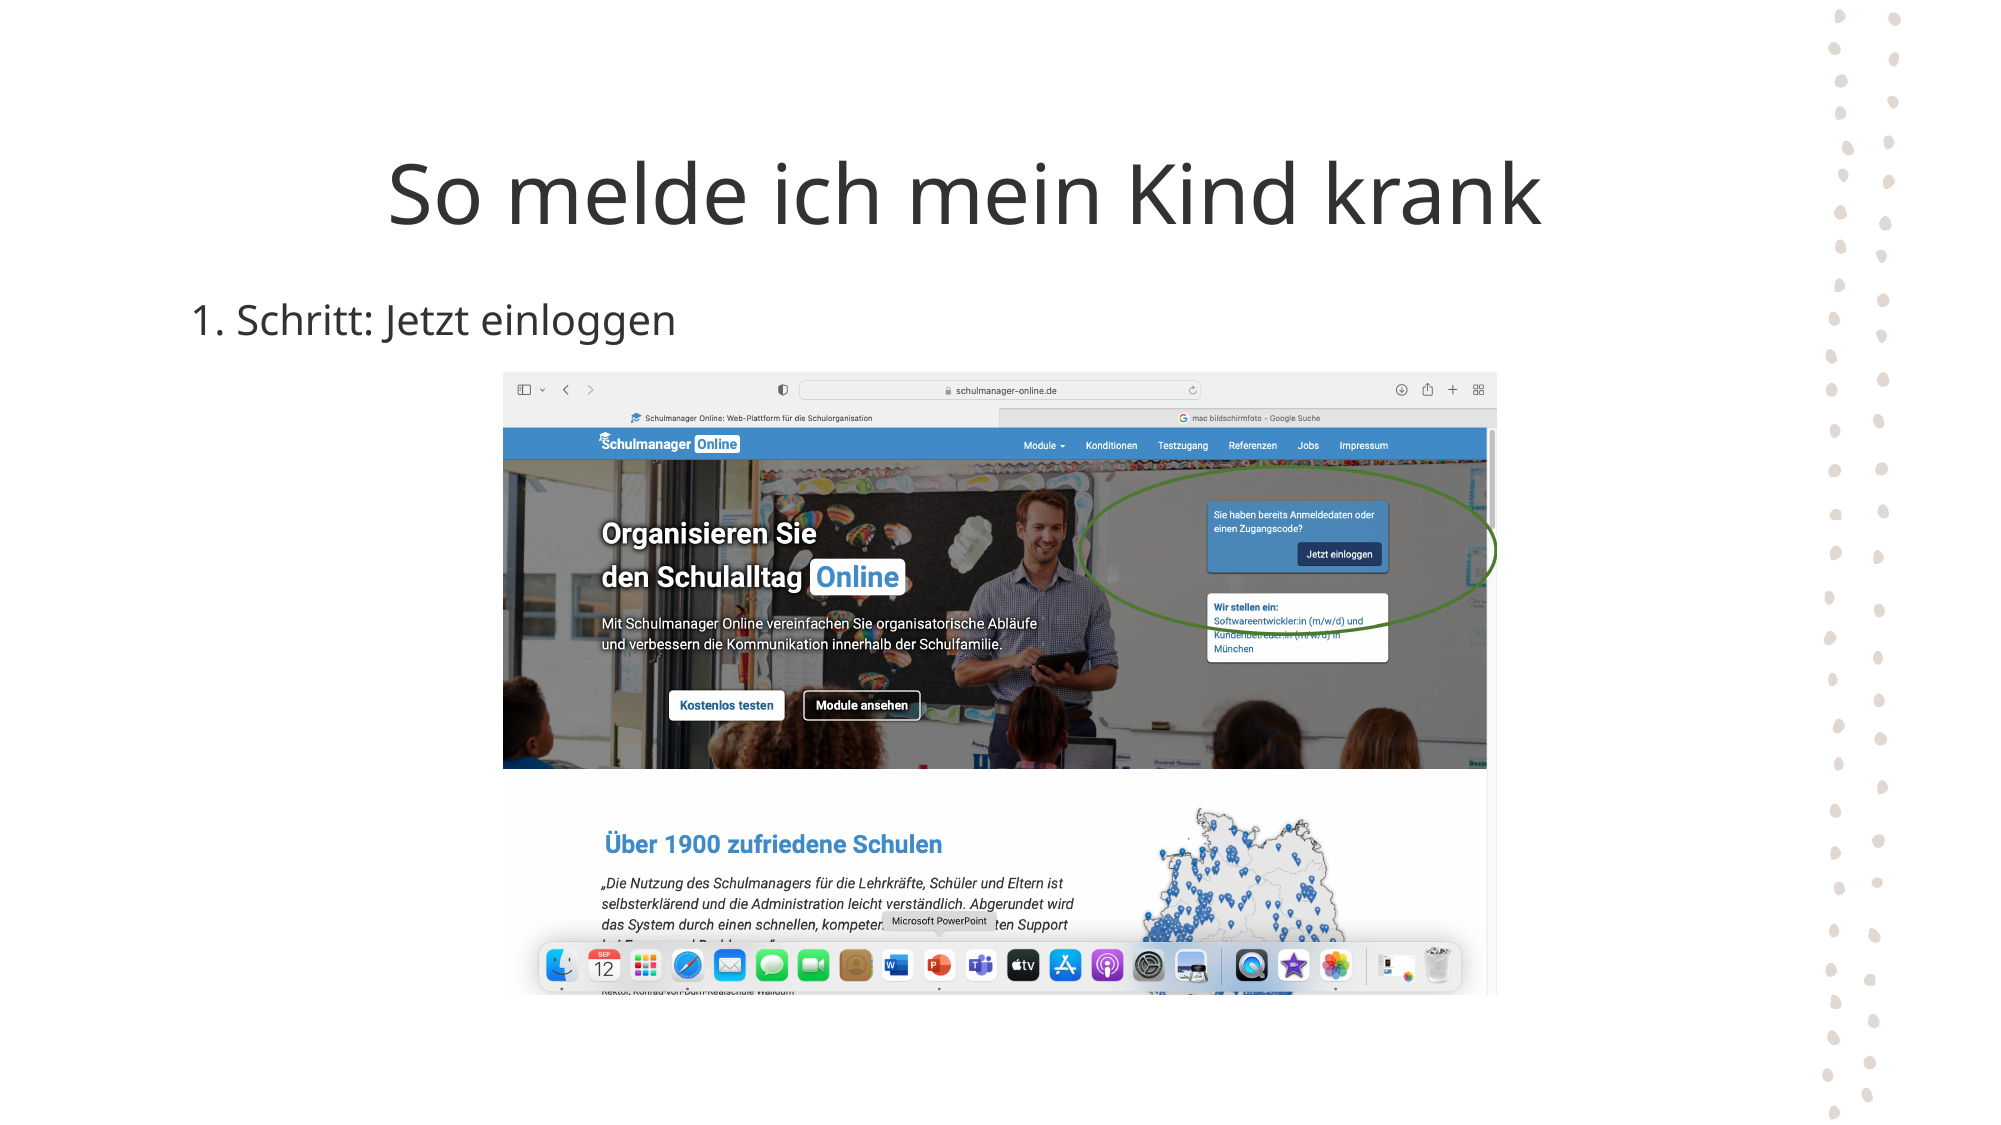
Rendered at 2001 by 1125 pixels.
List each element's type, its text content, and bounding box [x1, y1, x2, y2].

list 1. Schritt: Jetzt einloggen [175, 261, 1756, 975]
picture [502, 372, 1497, 995]
title So melde ich mein Kind krank [175, 82, 1756, 261]
